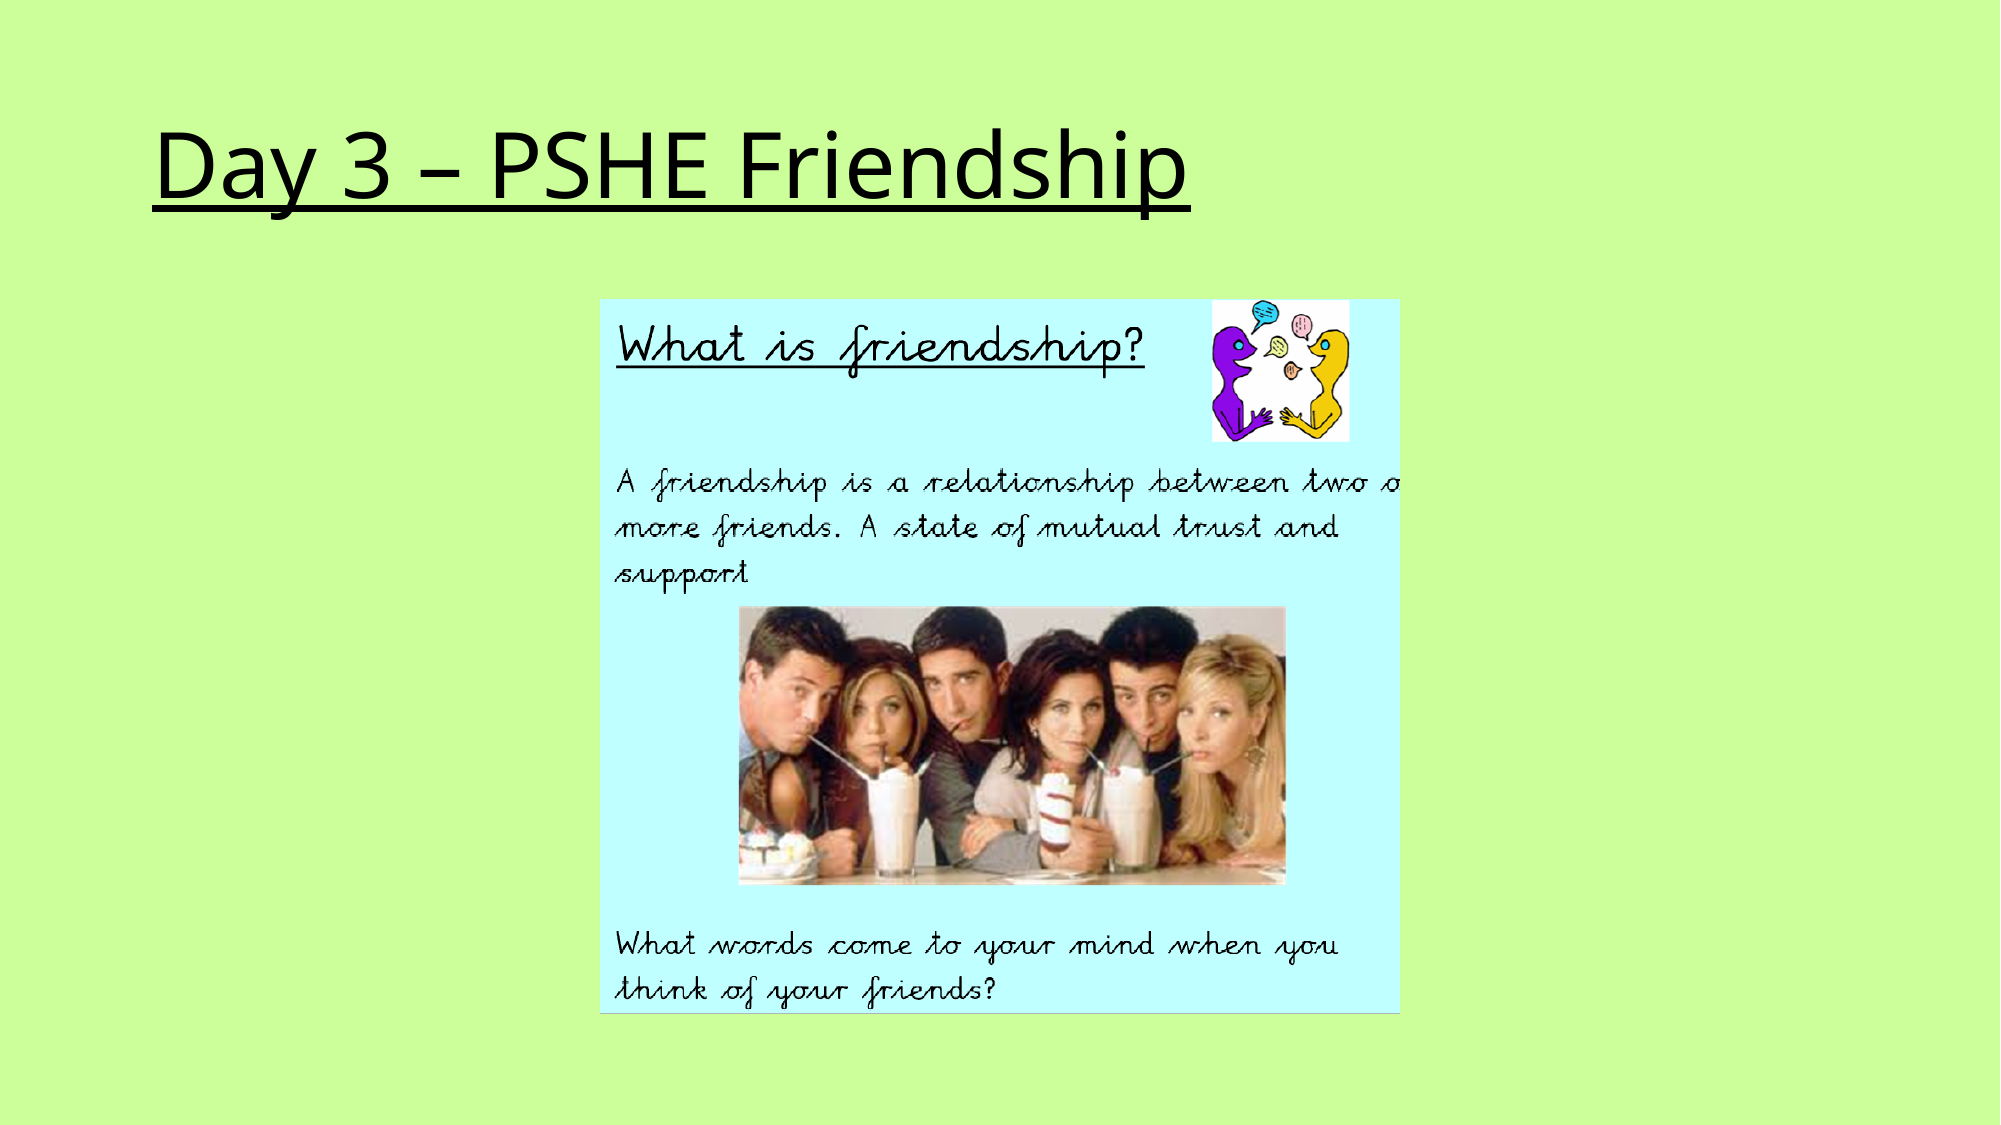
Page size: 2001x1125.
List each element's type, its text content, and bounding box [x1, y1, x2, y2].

title Day 3 – PSHE Friendship [137, 59, 1863, 278]
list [600, 299, 1400, 1014]
